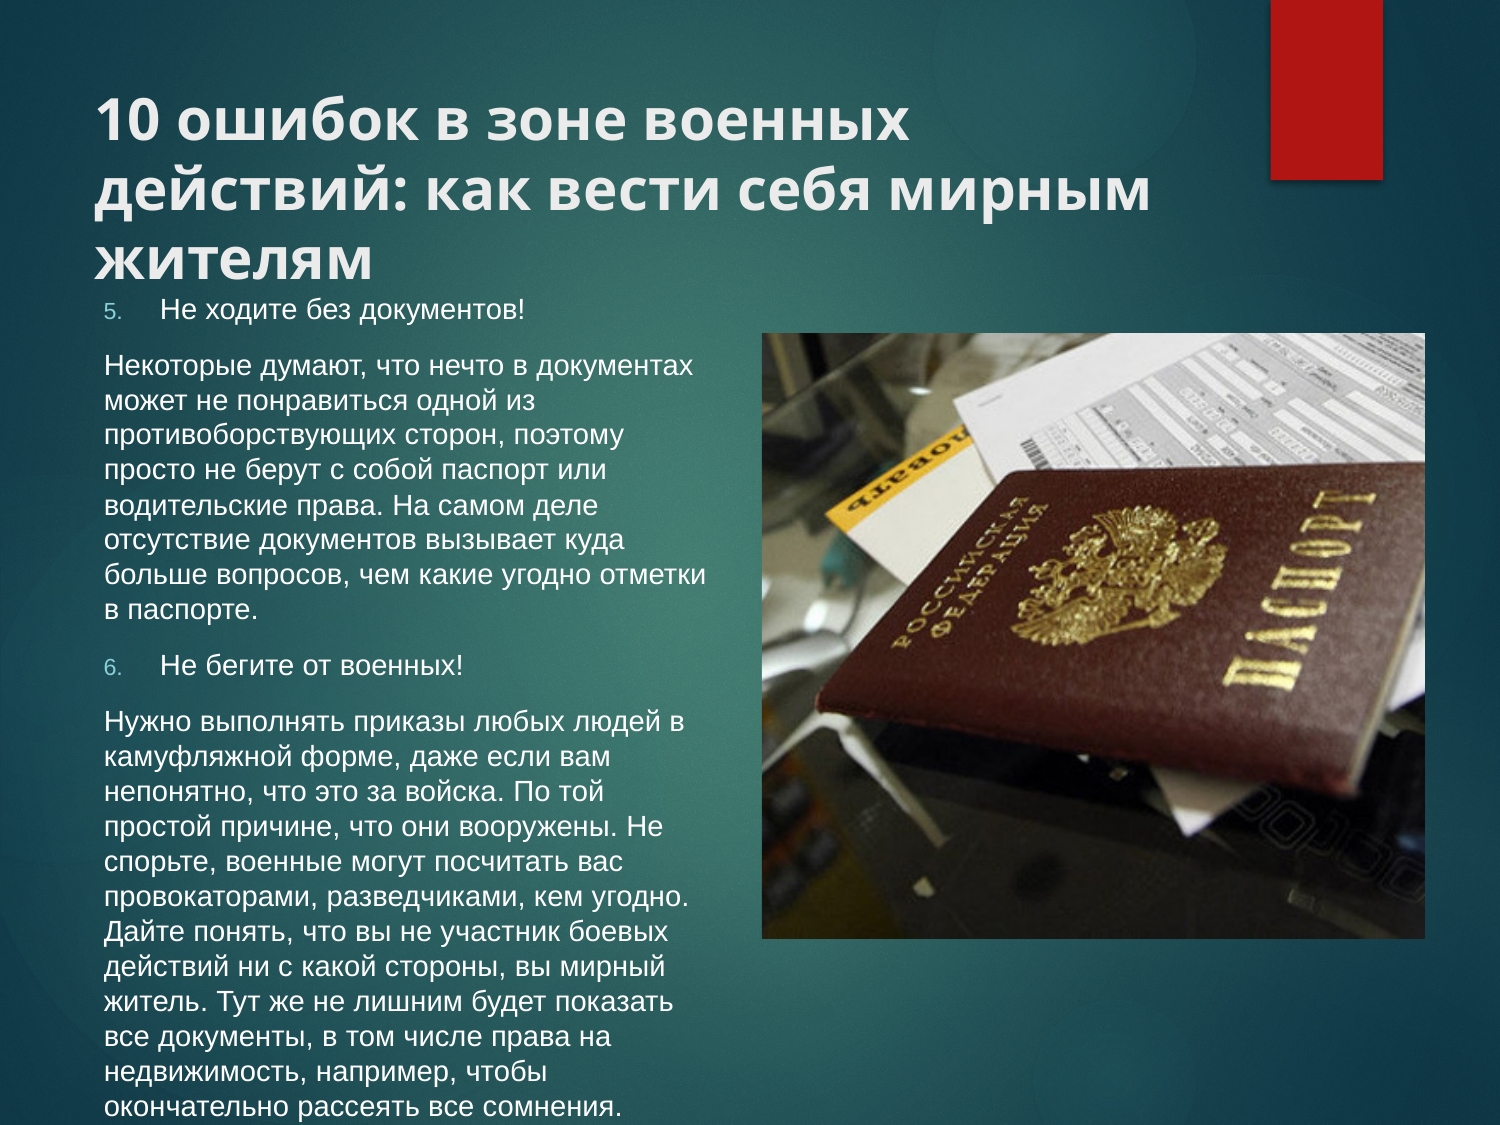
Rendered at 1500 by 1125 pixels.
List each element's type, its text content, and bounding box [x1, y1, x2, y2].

list Не ходите без документов! Некоторые думают, что нечто в документах может не понравиться одной из противоборствующих сторон, поэтому просто не берут с собой паспорт или водительские права. На самом деле отсутствие документов вызывает куда больше вопросов, чем какие угодно отметки в паспорте. Не бегите от военных! Нужно выполнять приказы любых людей в камуфляжной форме, даже если вам непонятно, что это за войска. По той простой причине, что они вооружены. Не спорьте, военные могут посчитать вас провокаторами, разведчиками, кем угодно. Дайте понять, что вы не участник боевых действий ни с какой стороны, вы мирный житель. Тут же не лишним будет показать все документы, в том числе права на недвижимость, например, чтобы окончательно рассеять все сомнения. [69, 282, 733, 1005]
title 10 ошибок в зоне военных действий: как вести себя мирным жителям [79, 74, 1237, 304]
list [761, 332, 1426, 939]
